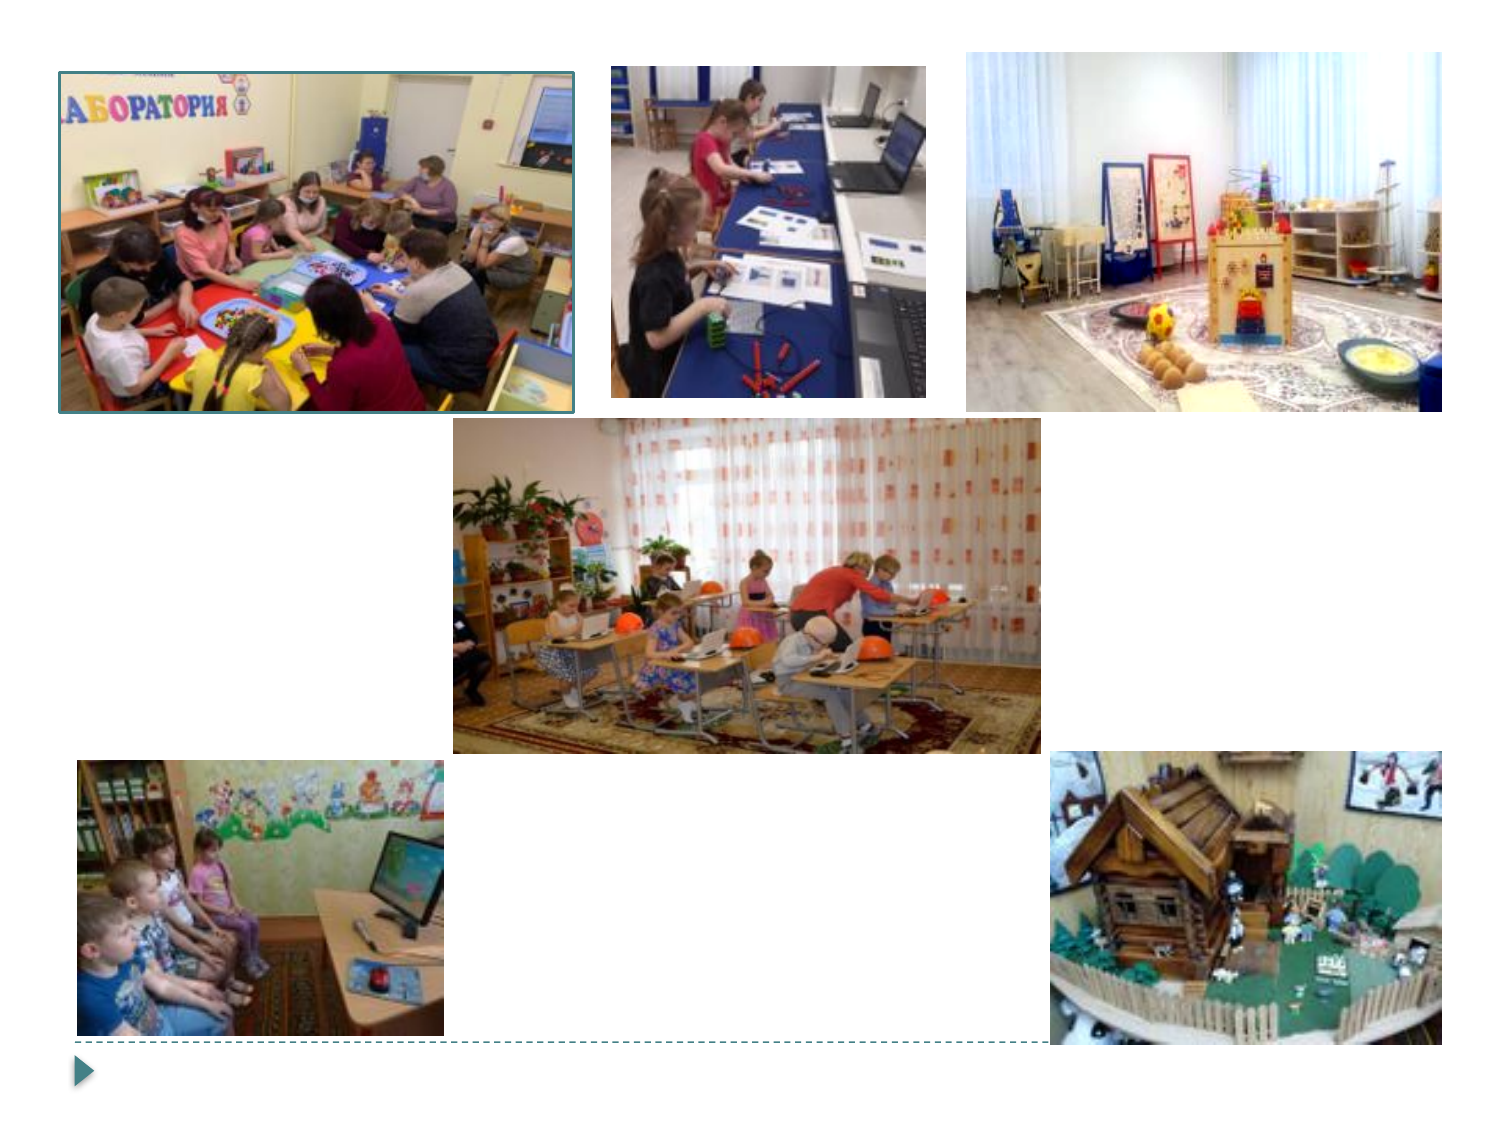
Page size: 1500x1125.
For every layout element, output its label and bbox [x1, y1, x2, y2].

picture [60, 73, 573, 412]
picture [611, 66, 926, 398]
picture [452, 418, 1042, 754]
picture [966, 52, 1442, 412]
picture [1050, 751, 1442, 1045]
picture [76, 760, 444, 1036]
